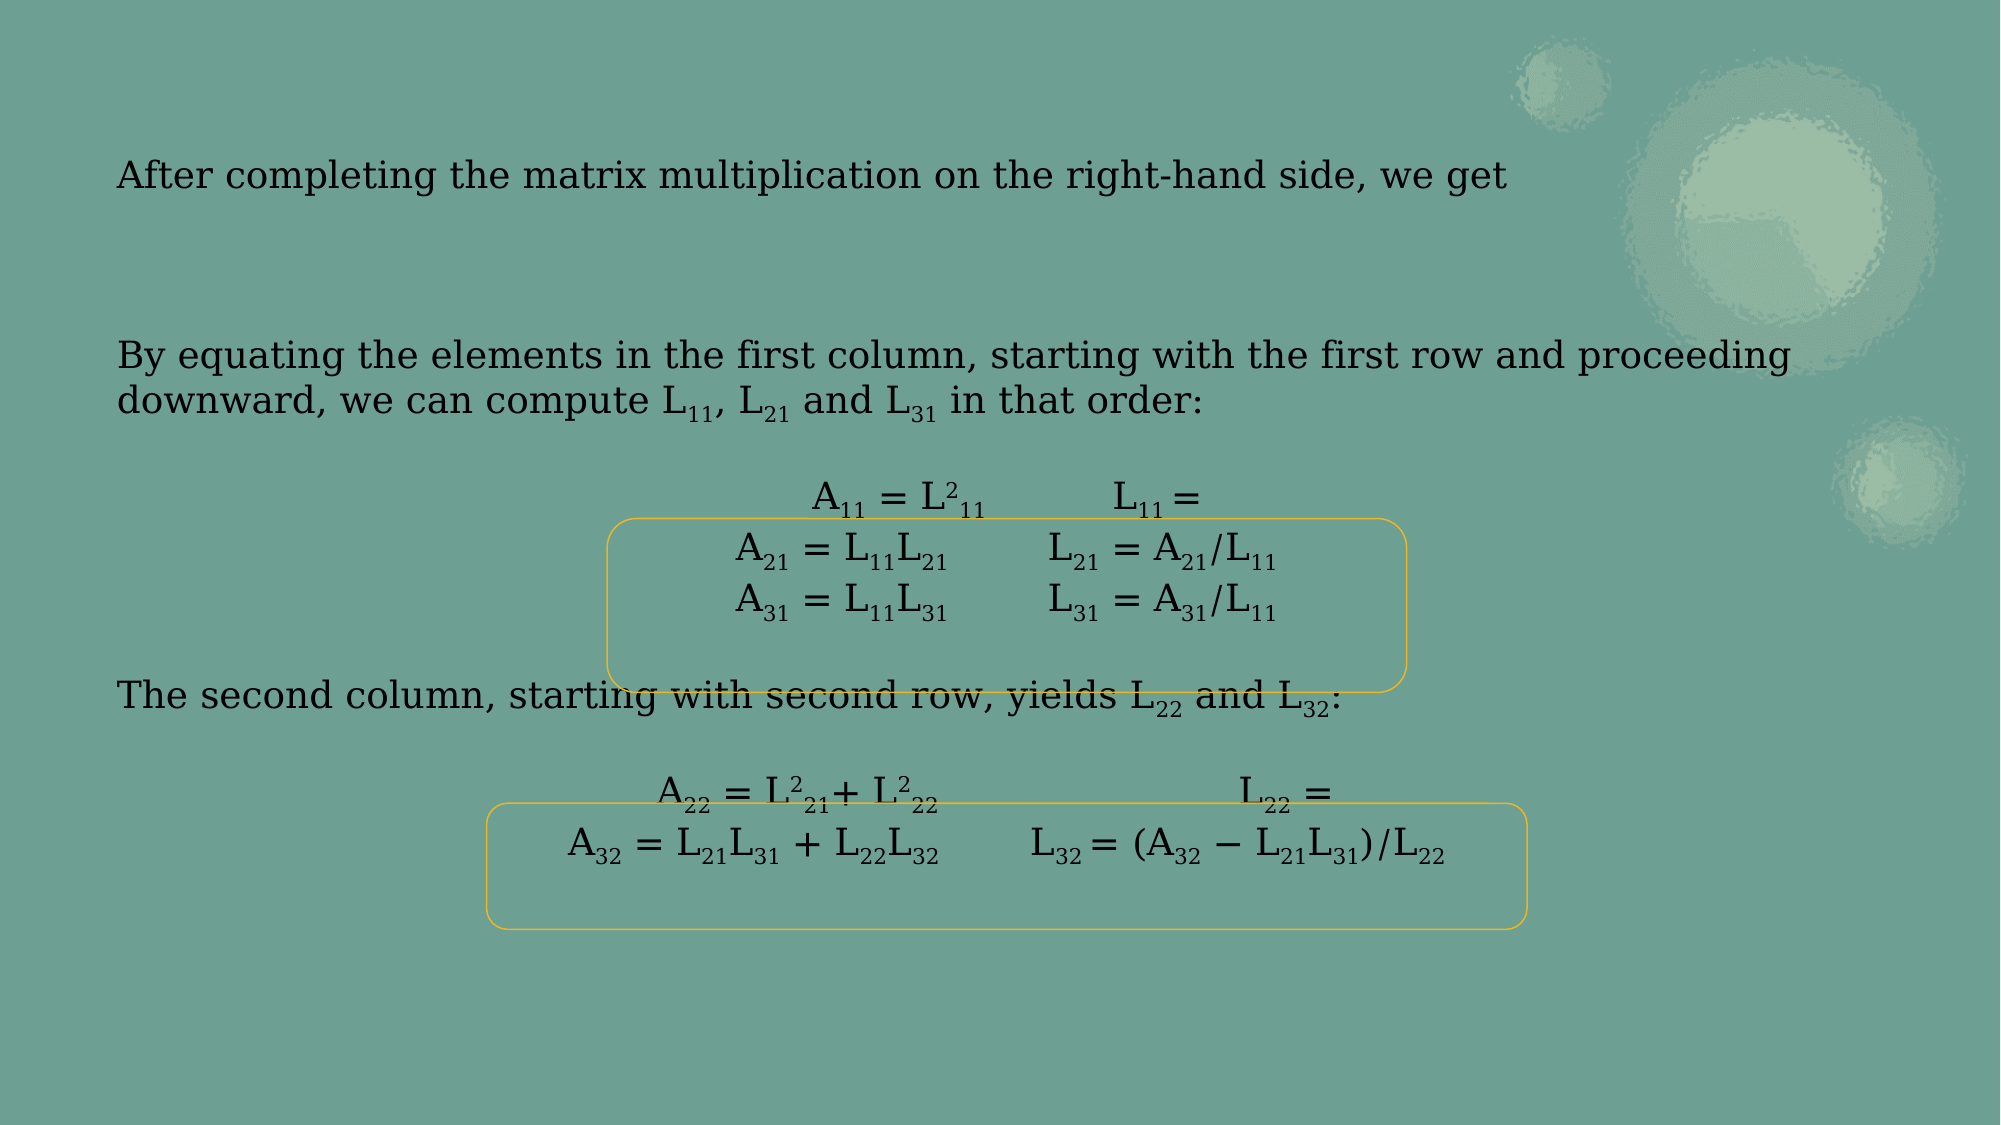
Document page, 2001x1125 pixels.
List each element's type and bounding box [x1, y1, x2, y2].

text_box [607, 518, 1407, 693]
text_box [486, 803, 1528, 930]
picture [0, 0, 2001, 1125]
